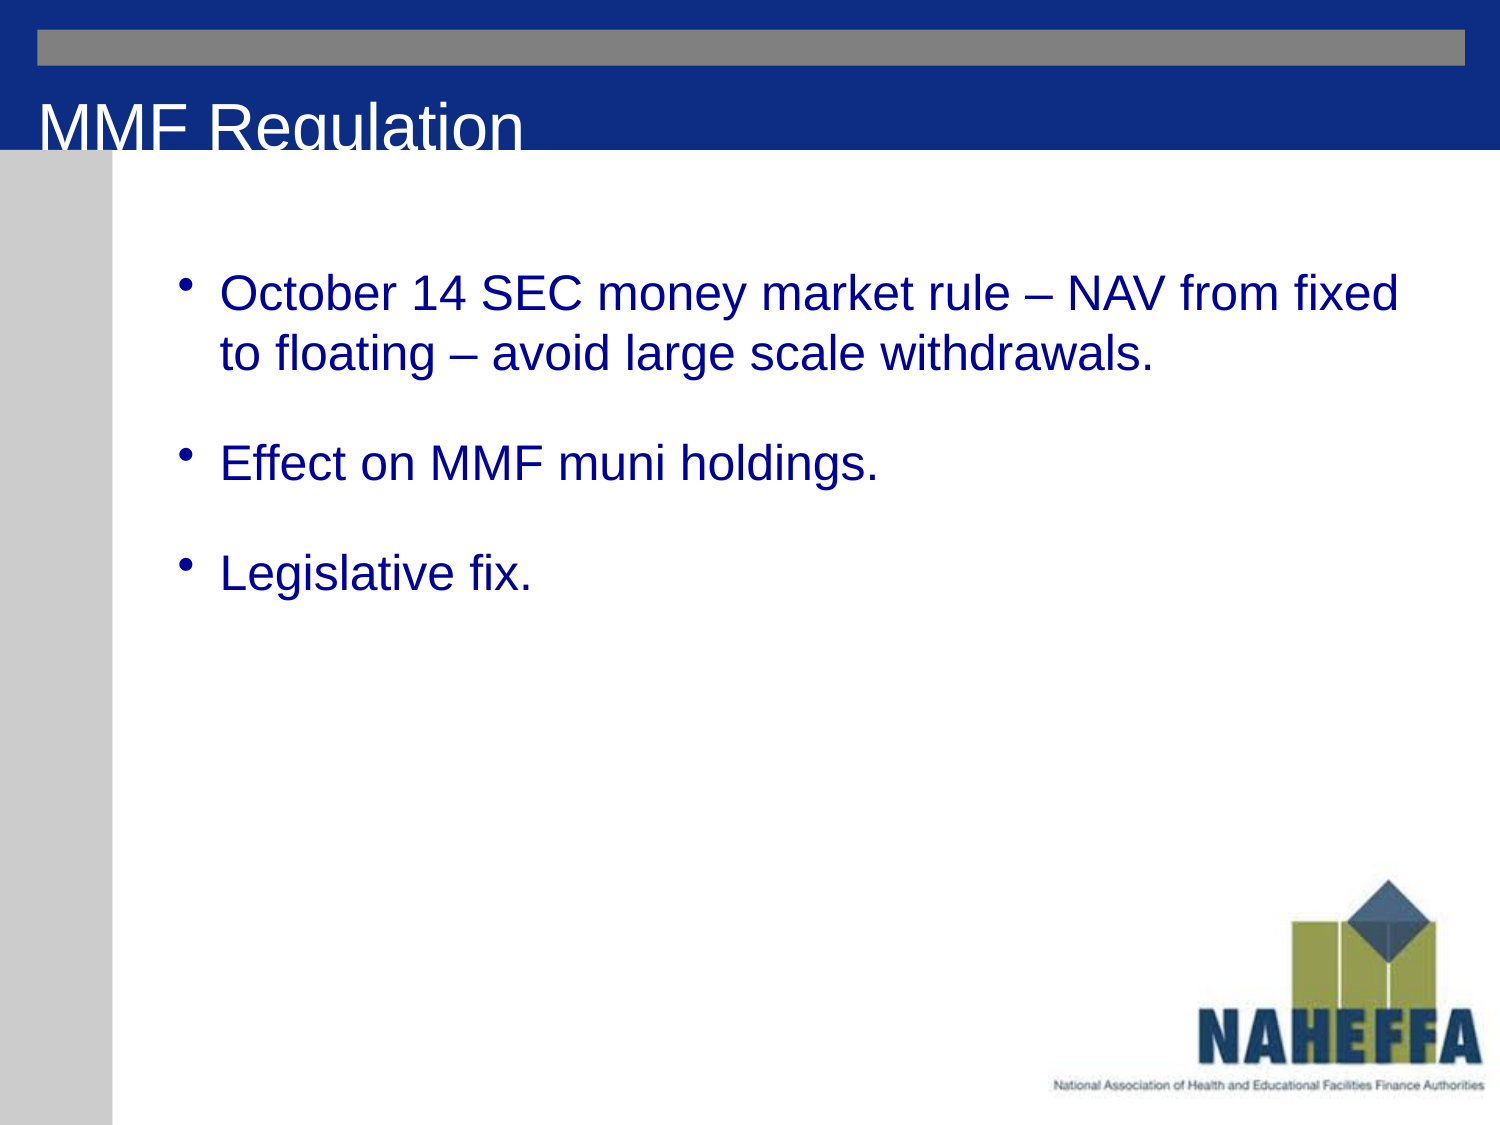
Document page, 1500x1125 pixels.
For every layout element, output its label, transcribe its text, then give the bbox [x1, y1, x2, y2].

list October 14 SEC money market rule – NAV from fixed to floating – avoid large scale withdrawals. Effect on MMF muni holdings. Legislative fix. [162, 252, 1420, 937]
title MMF Regulation [37, 74, 1460, 174]
picture [1048, 862, 1500, 1125]
